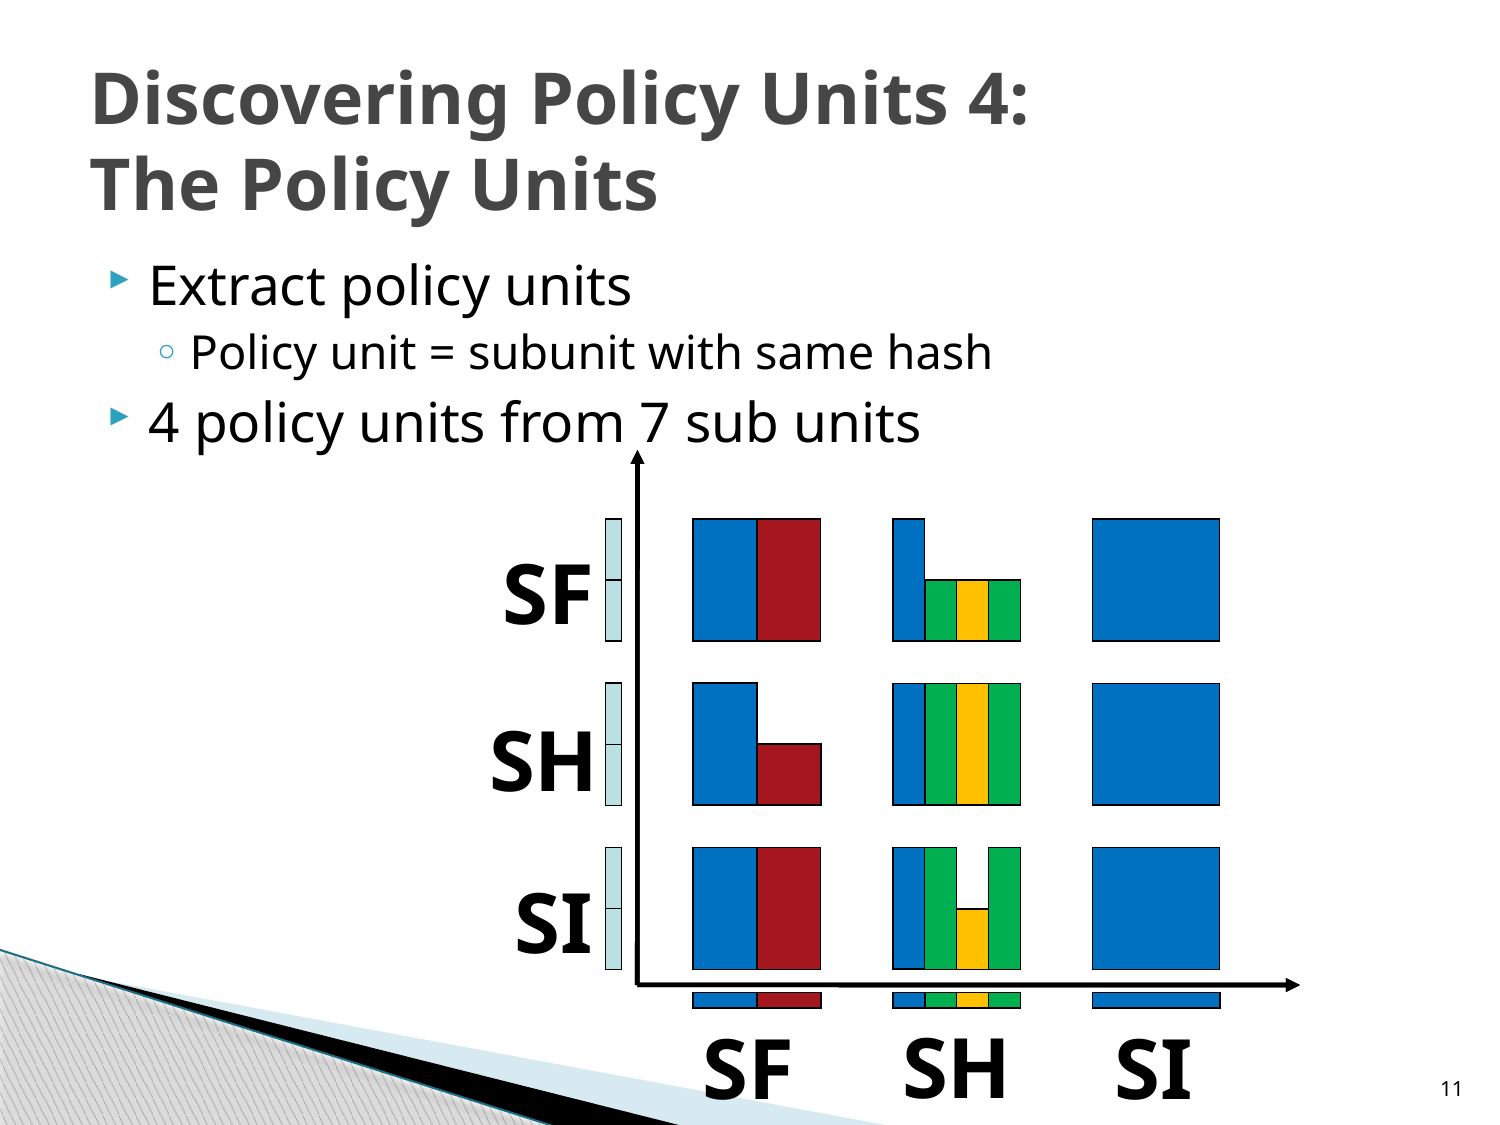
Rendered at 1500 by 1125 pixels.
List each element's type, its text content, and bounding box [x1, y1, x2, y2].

list Extract policy units Policy unit = subunit with same hash 4 policy units from 7 sub units [75, 243, 1425, 463]
title Discovering Policy Units 4: The Policy Units [75, 45, 1425, 233]
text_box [475, 449, 1301, 1125]
slide_number 11 [1418, 1051, 1479, 1112]
